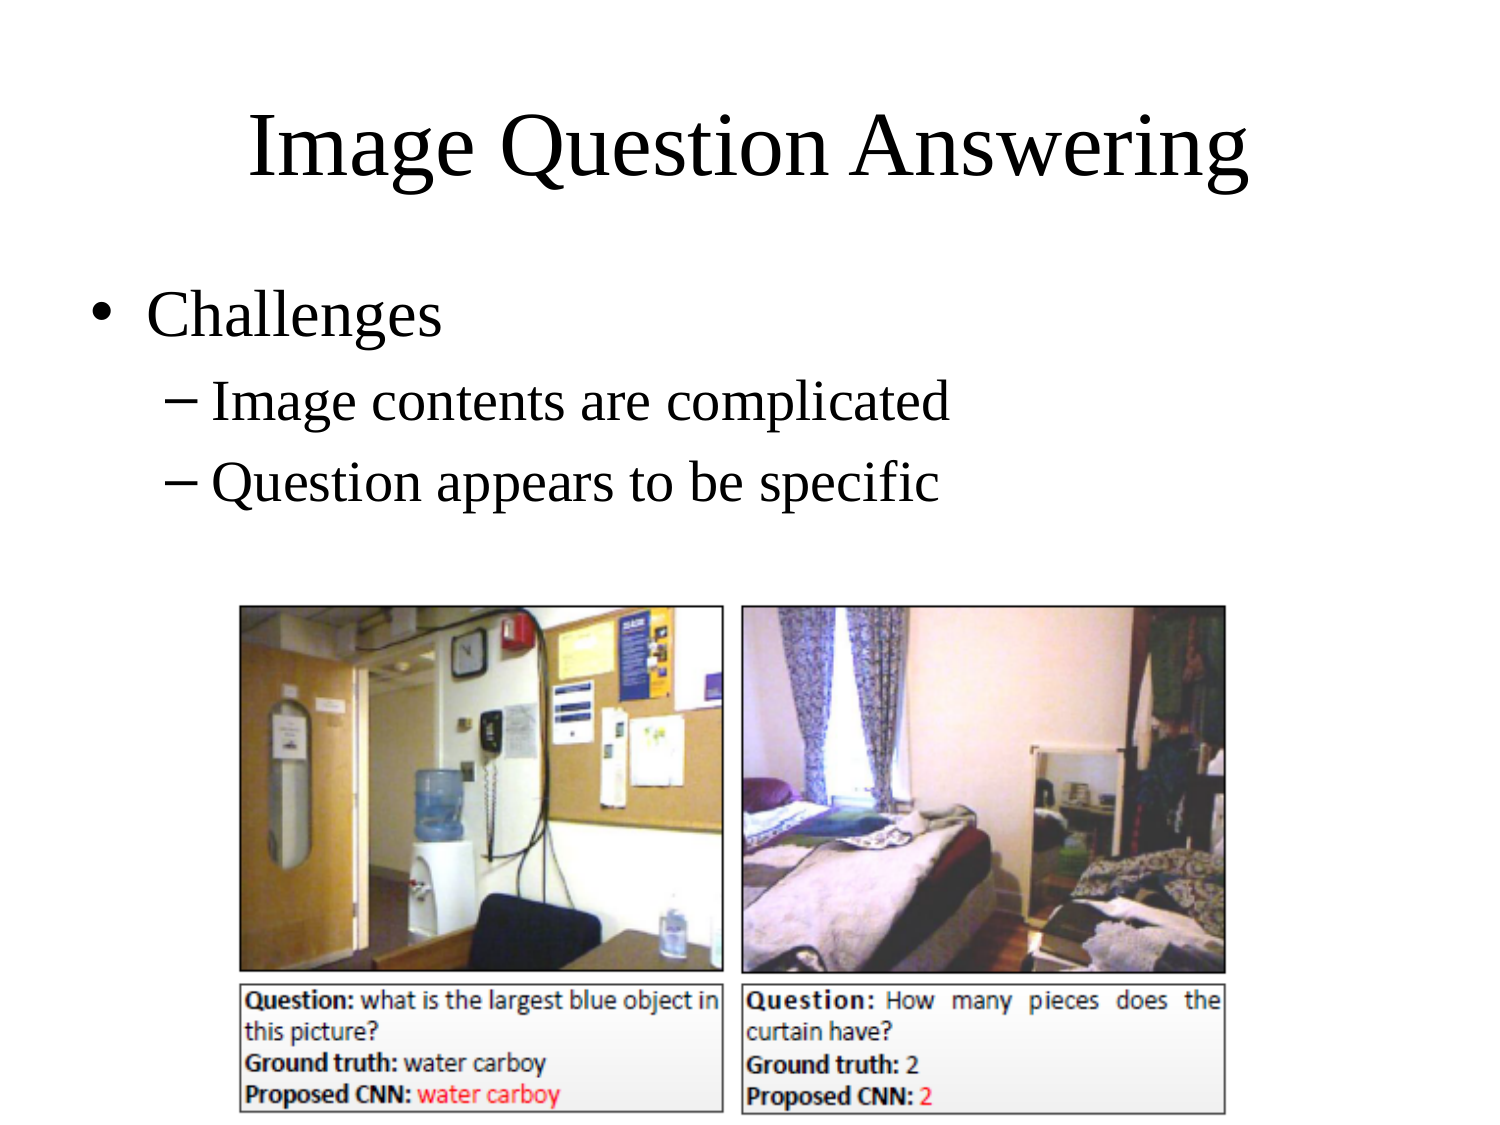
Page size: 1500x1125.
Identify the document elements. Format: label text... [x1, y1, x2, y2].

list Challenges Image contents are complicated Question appears to be specific [75, 262, 1425, 1005]
title Image Question Answering [75, 45, 1425, 233]
picture [230, 599, 1238, 1125]
